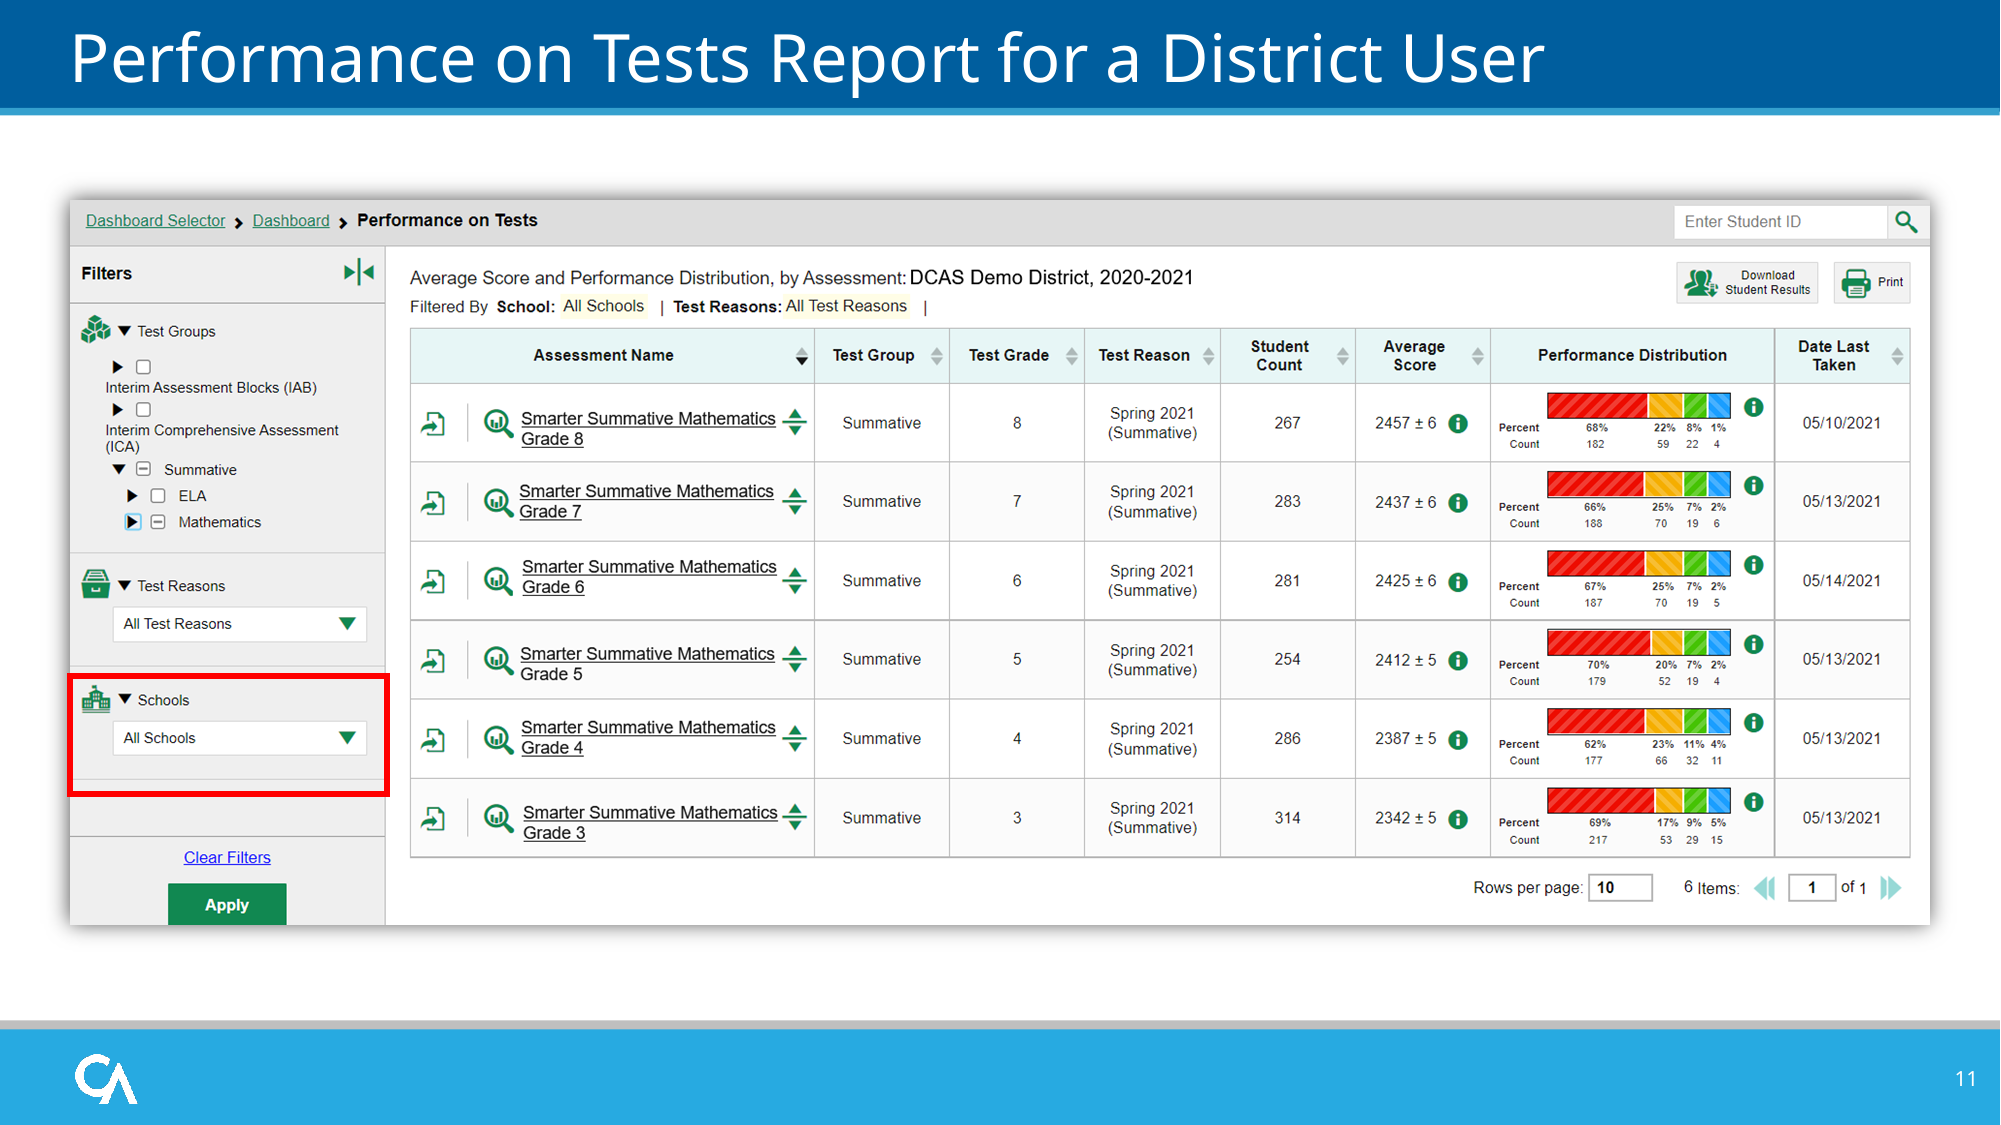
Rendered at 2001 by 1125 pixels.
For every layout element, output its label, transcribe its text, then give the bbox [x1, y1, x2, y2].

title Performance on Tests Report for a District User [69, 10, 1935, 96]
picture [75, 1054, 138, 1104]
slide_number 11 [1877, 1057, 1993, 1103]
picture [37, 168, 1962, 957]
